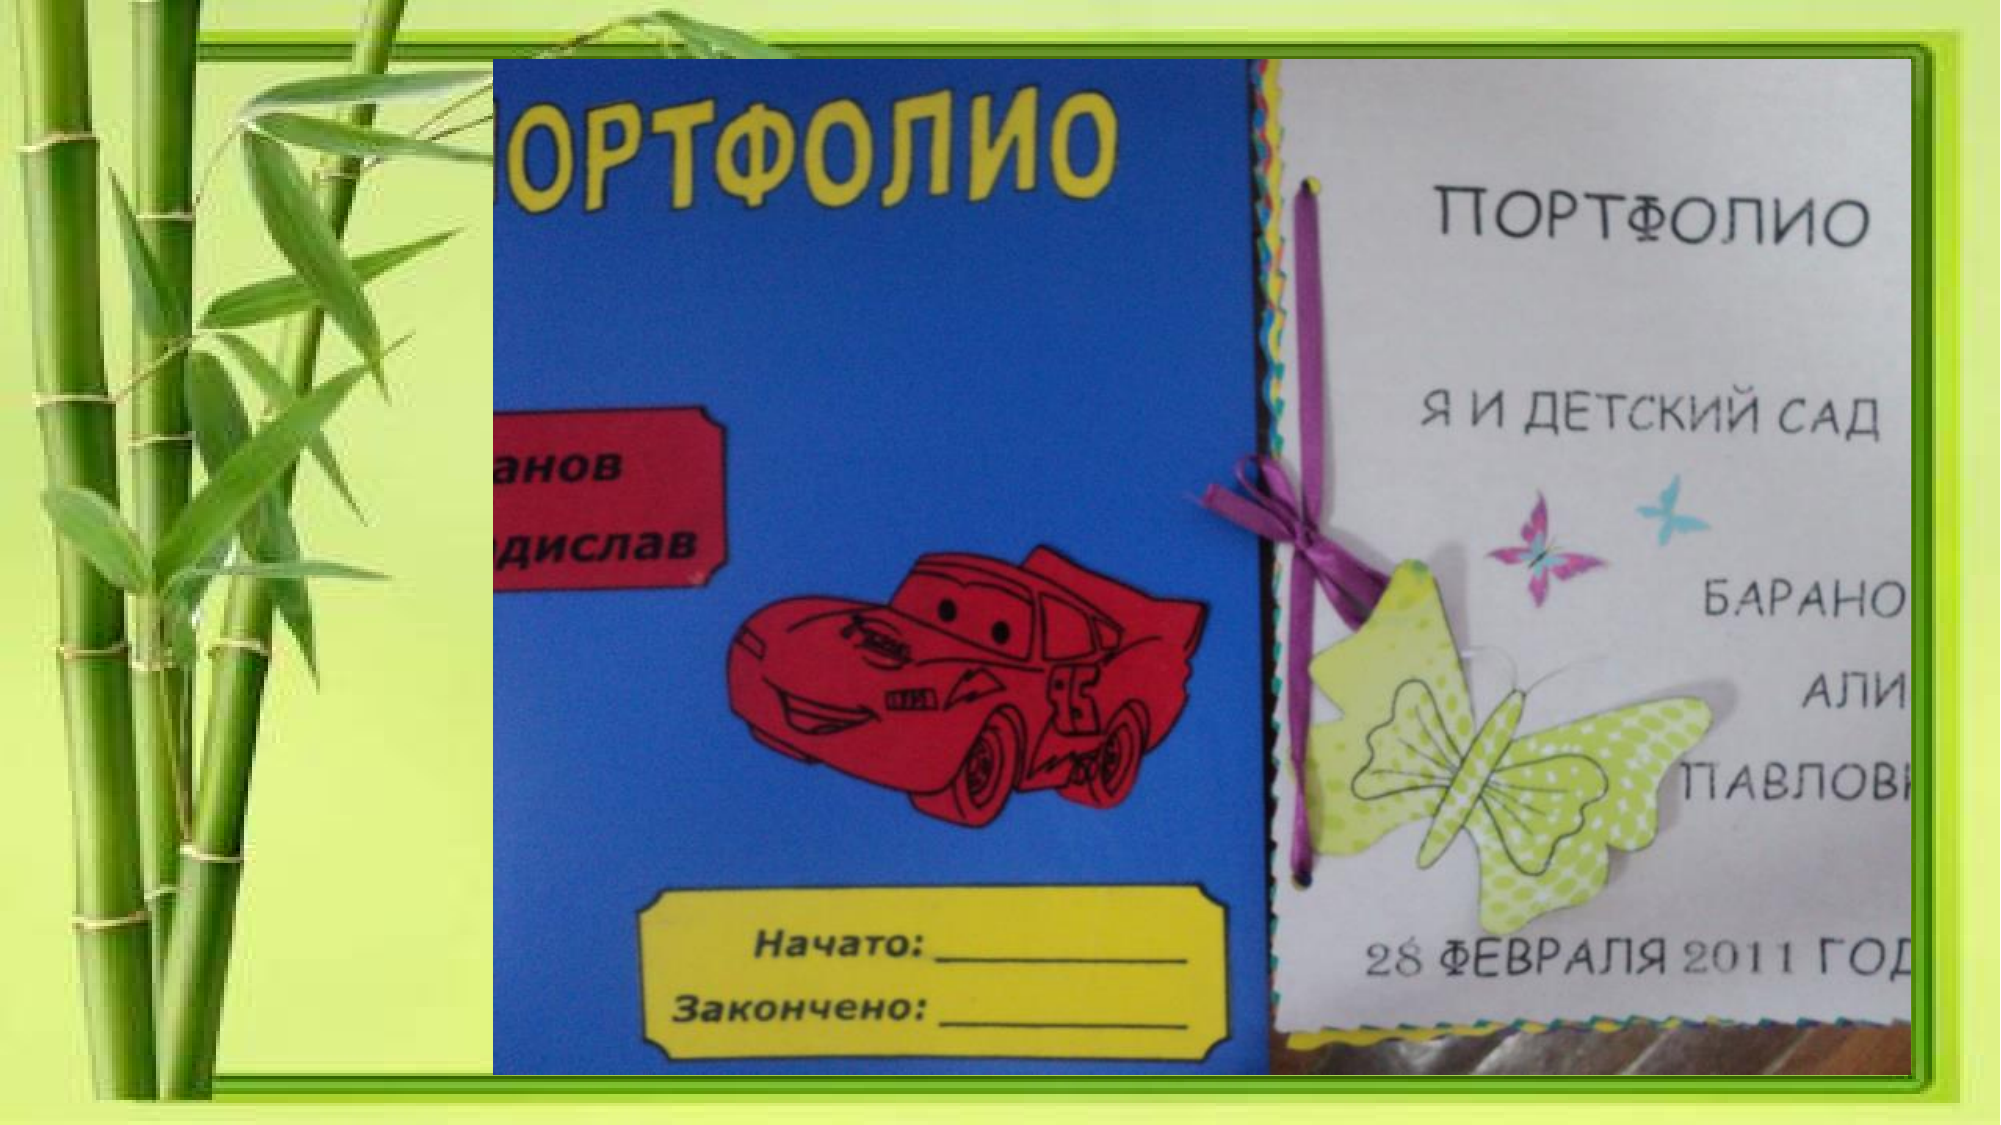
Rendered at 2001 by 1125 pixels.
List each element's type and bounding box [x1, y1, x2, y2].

picture [0, 0, 2000, 1125]
list [493, 59, 1911, 1075]
